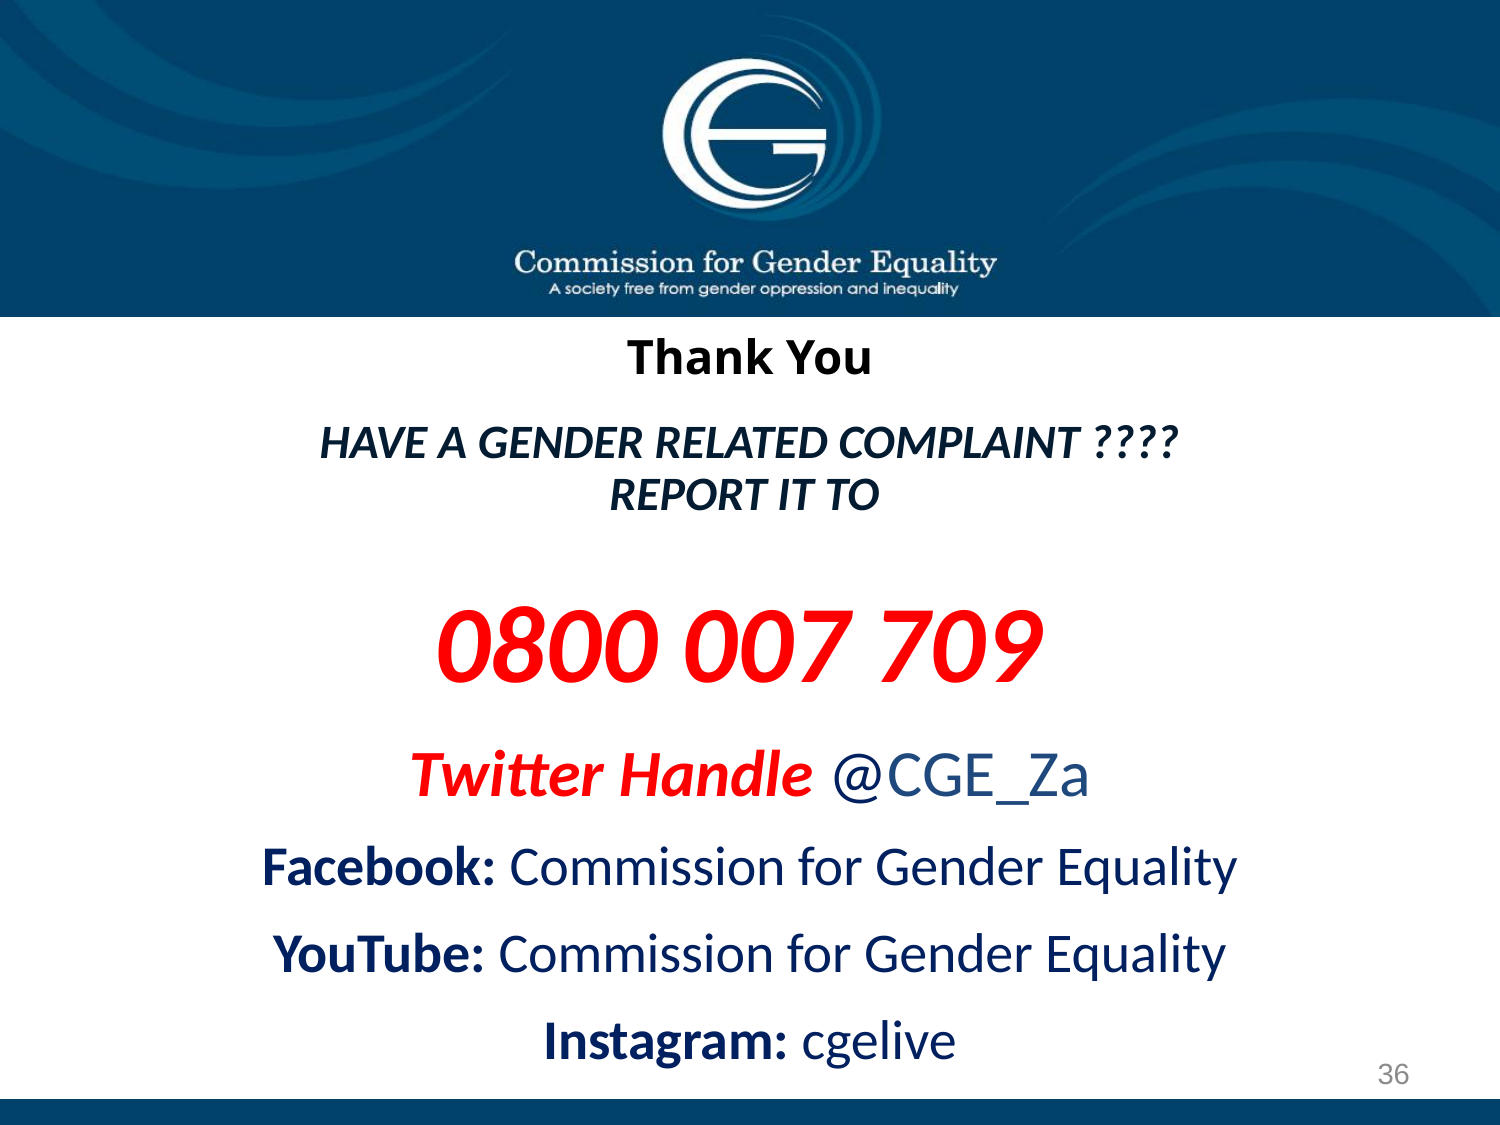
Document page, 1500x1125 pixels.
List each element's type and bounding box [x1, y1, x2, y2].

text_box [0, 0, 1500, 1125]
